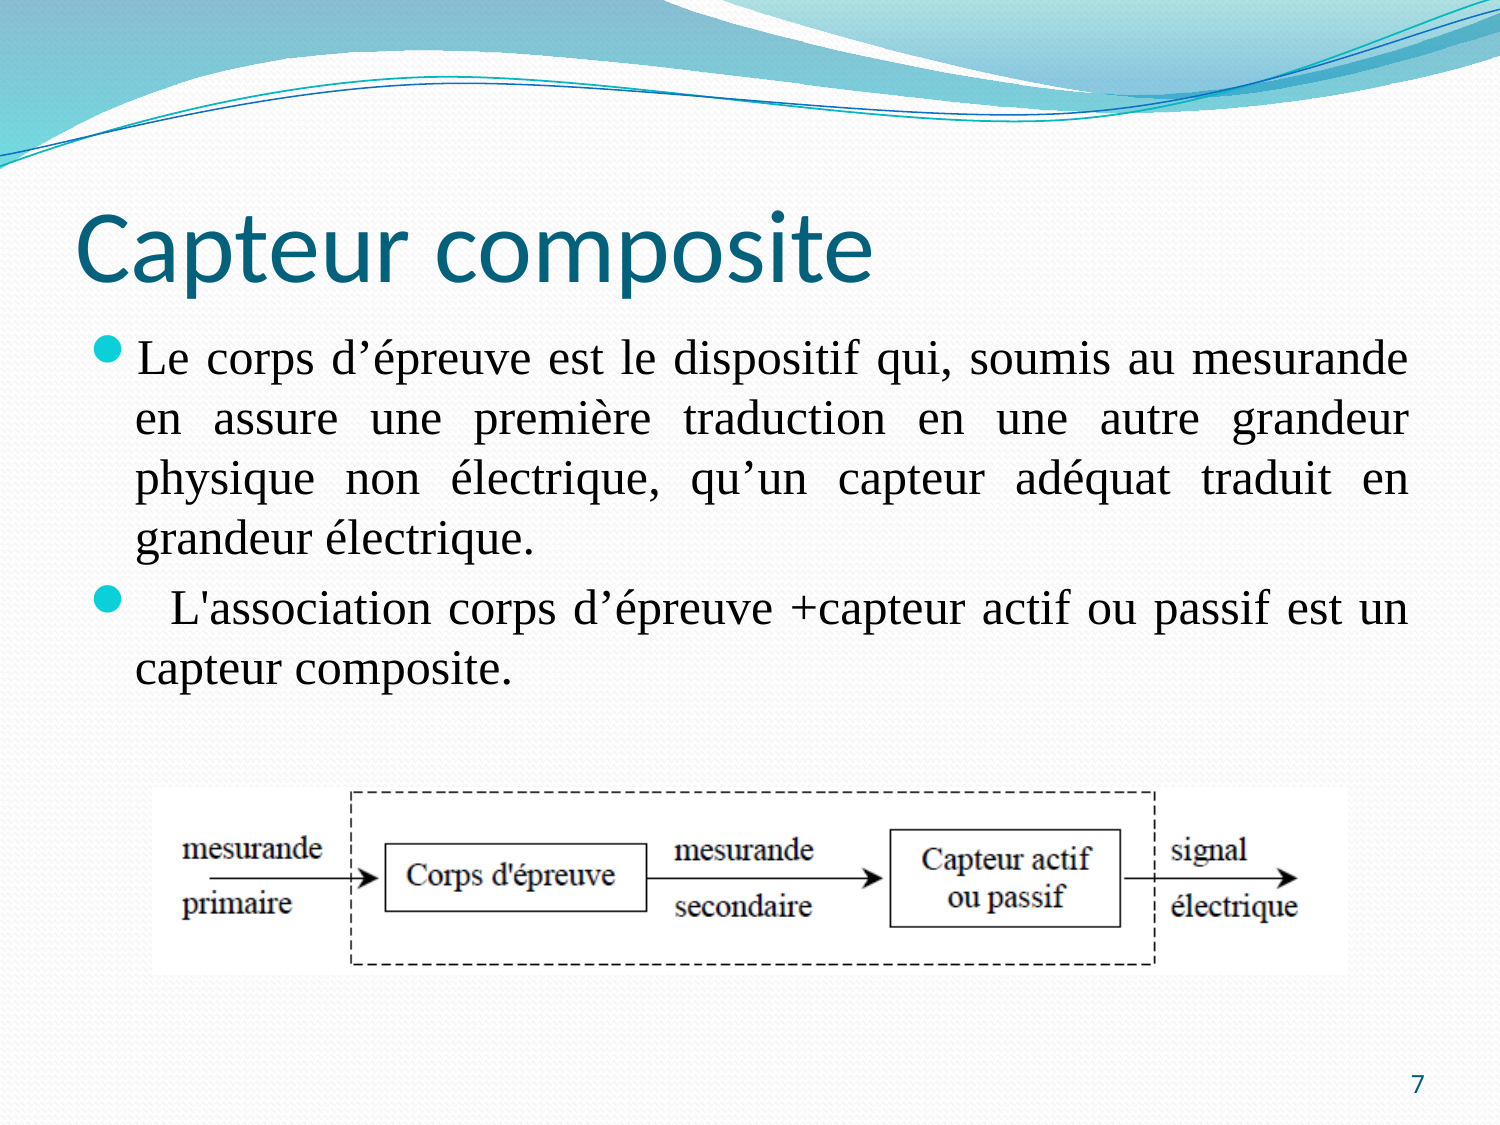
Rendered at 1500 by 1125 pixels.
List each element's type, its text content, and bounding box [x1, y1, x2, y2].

title Capteur composite [75, 115, 1425, 303]
list Le corps d’épreuve est le dispositif qui, soumis au mesurande en assure une première traduction en une autre grandeur physique non électrique, qu’un capteur adéquat traduit en grandeur électrique. L'association corps d’épreuve +capteur actif ou passif est un capteur composite. [75, 317, 1425, 1038]
slide_number 7 [1299, 1042, 1425, 1103]
picture [152, 787, 1348, 976]
